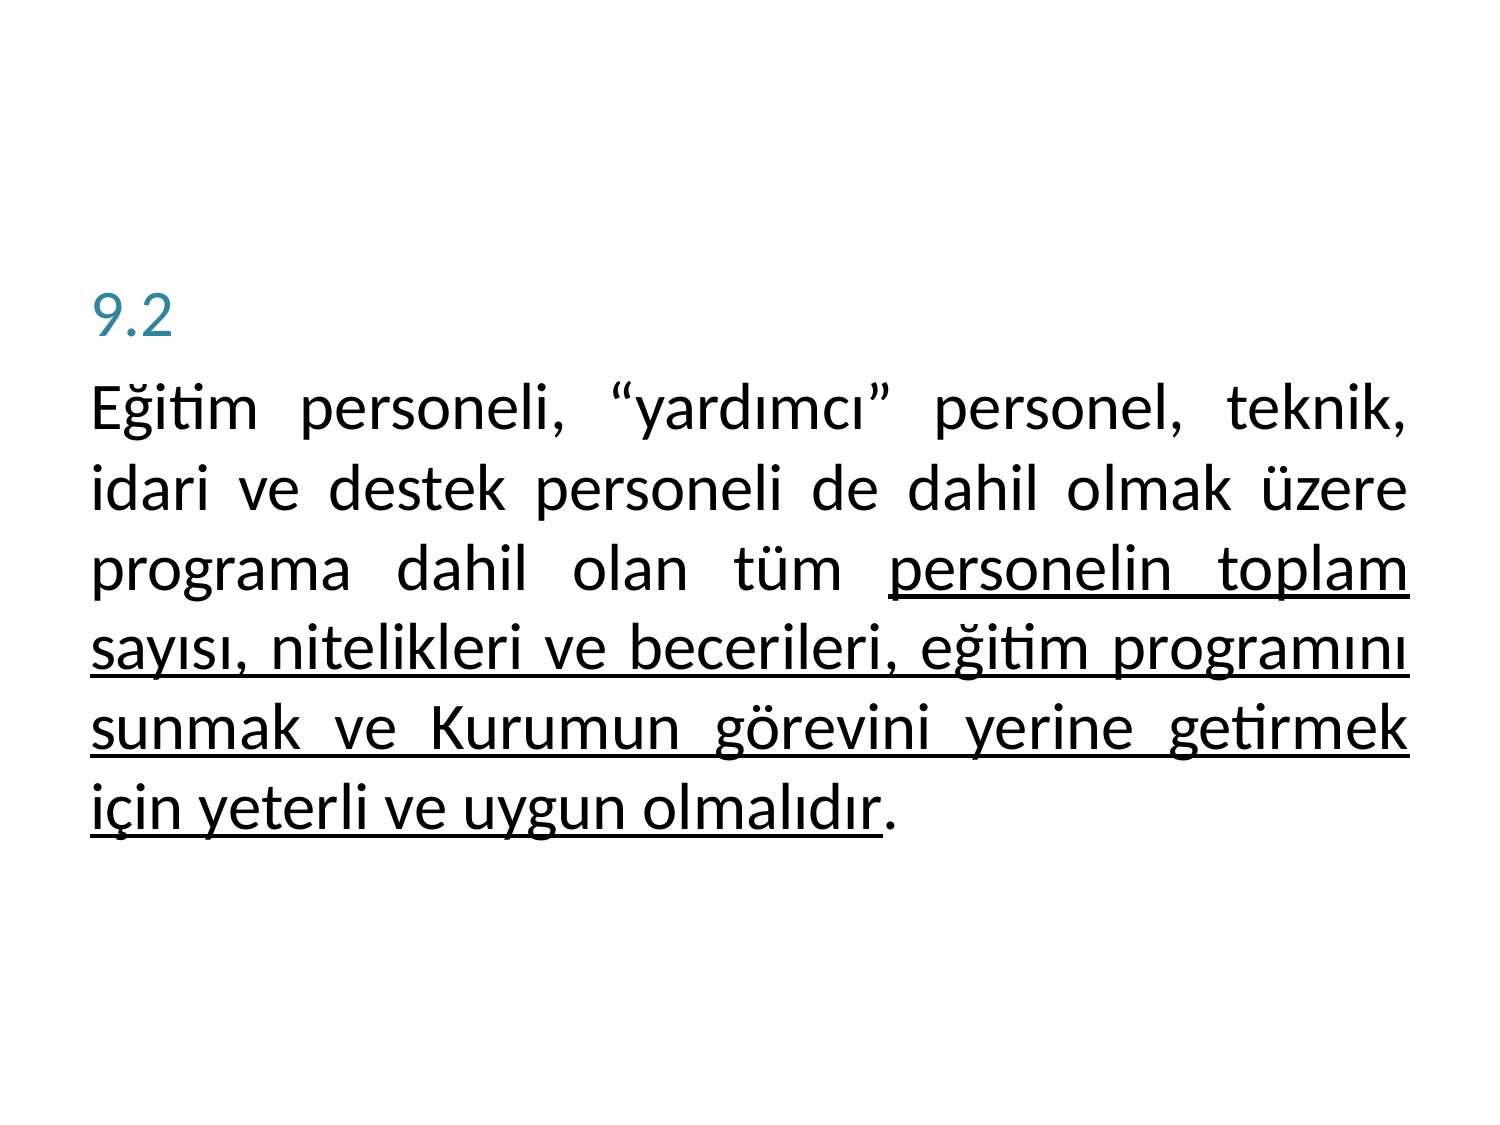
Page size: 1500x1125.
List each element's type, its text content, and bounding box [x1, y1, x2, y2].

list 9.2 Eğitim personeli, “yardımcı” personel, teknik, idari ve destek personeli de dahil olmak üzere programa dahil olan tüm personelin toplam sayısı, nitelikleri ve becerileri, eğitim programını sunmak ve Kurumun görevini yerine getirmek için yeterli ve uygun olmalıdır. [75, 262, 1425, 1005]
